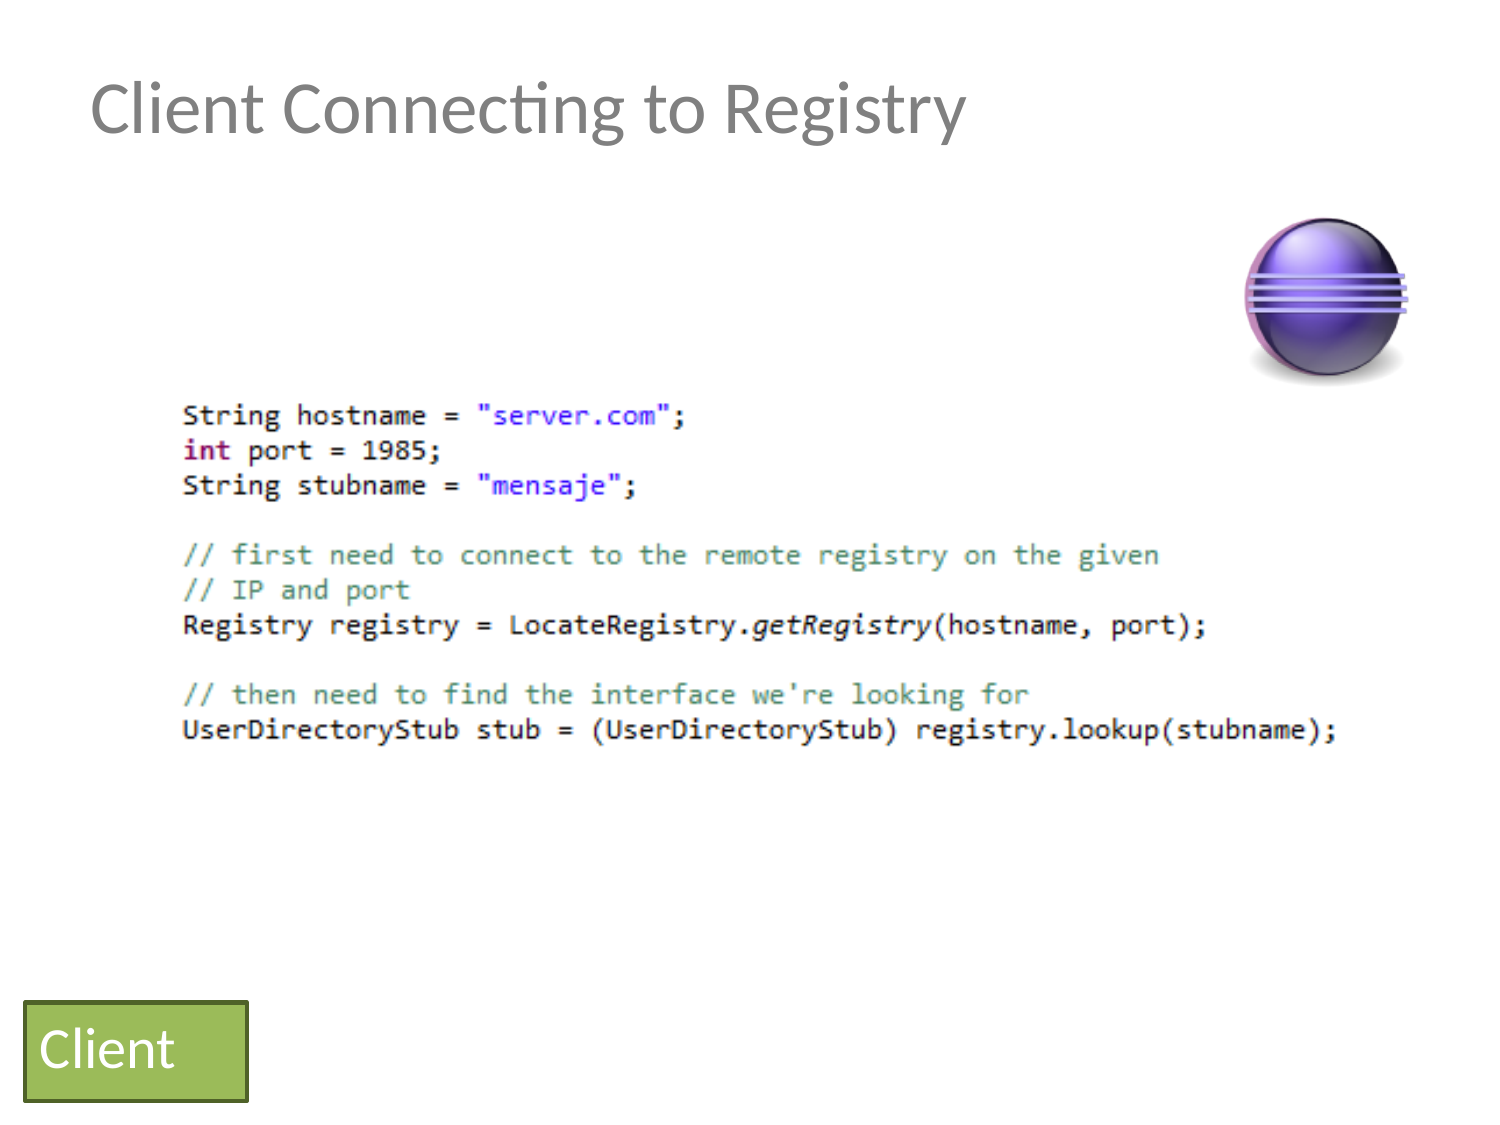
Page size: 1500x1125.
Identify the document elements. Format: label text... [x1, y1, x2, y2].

text_box Client [23, 1000, 249, 1103]
title Client Connecting to Registry [75, 45, 1425, 163]
picture [174, 194, 1426, 758]
